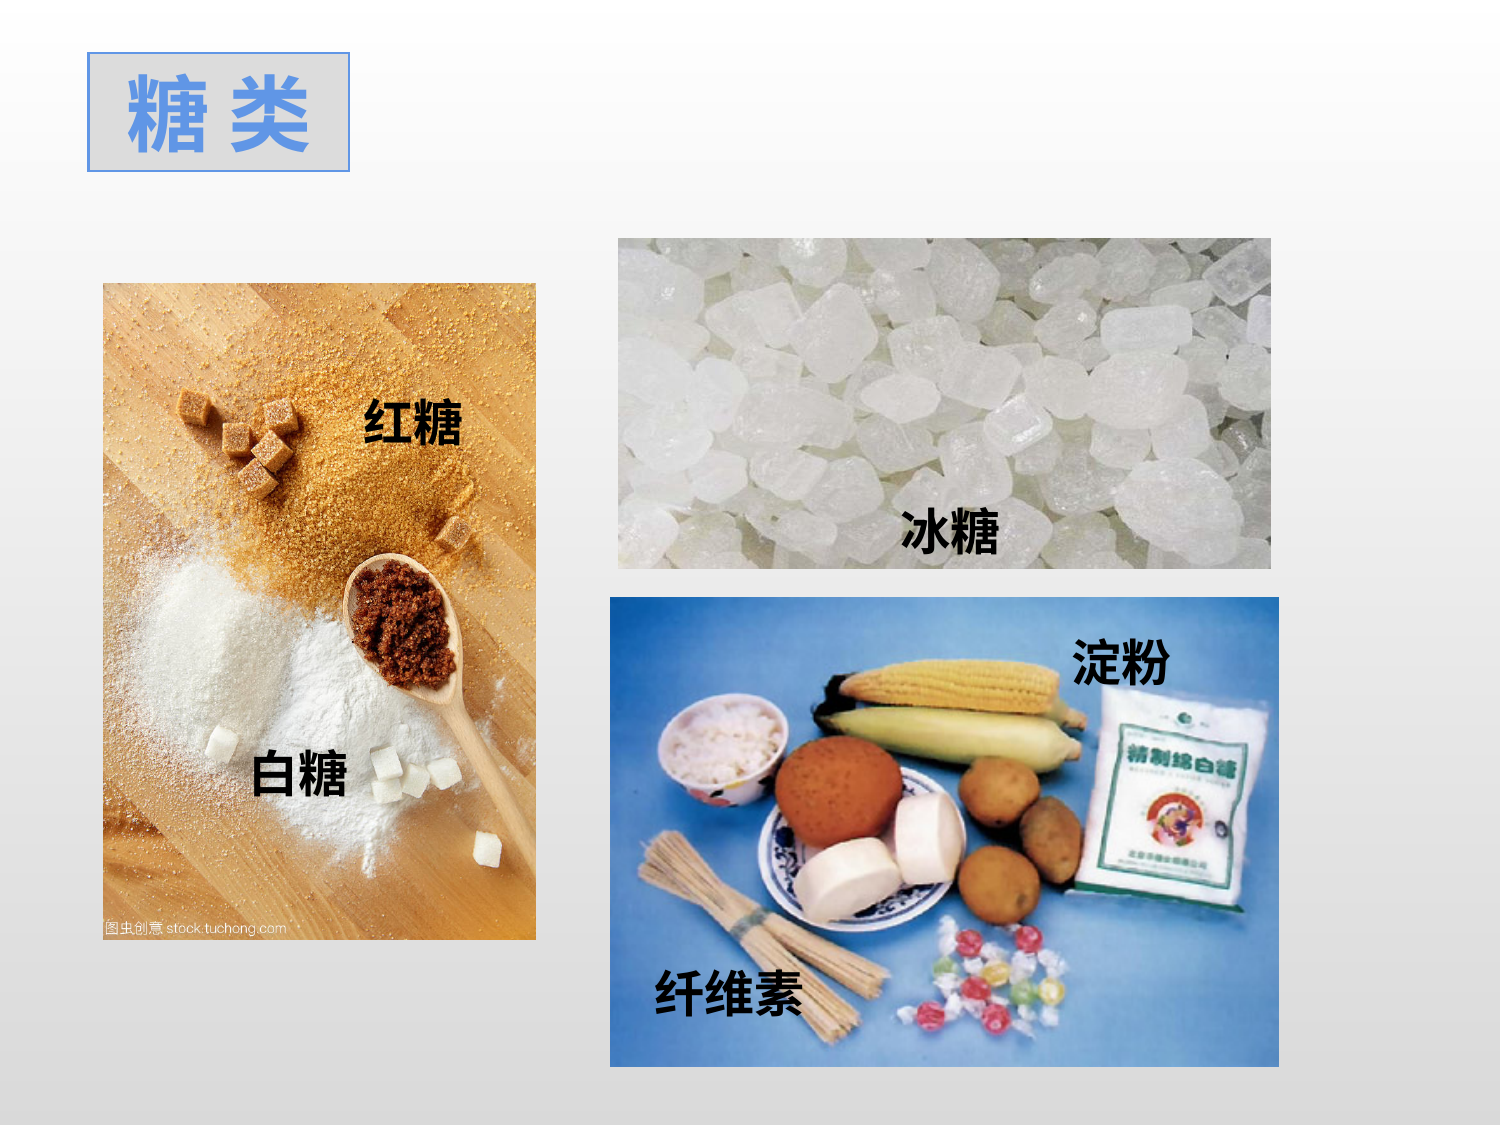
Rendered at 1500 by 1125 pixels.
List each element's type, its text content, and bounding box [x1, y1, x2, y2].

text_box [103, 283, 536, 940]
picture [610, 597, 1279, 1067]
text_box 糖 类 [87, 52, 350, 172]
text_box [618, 238, 1271, 570]
